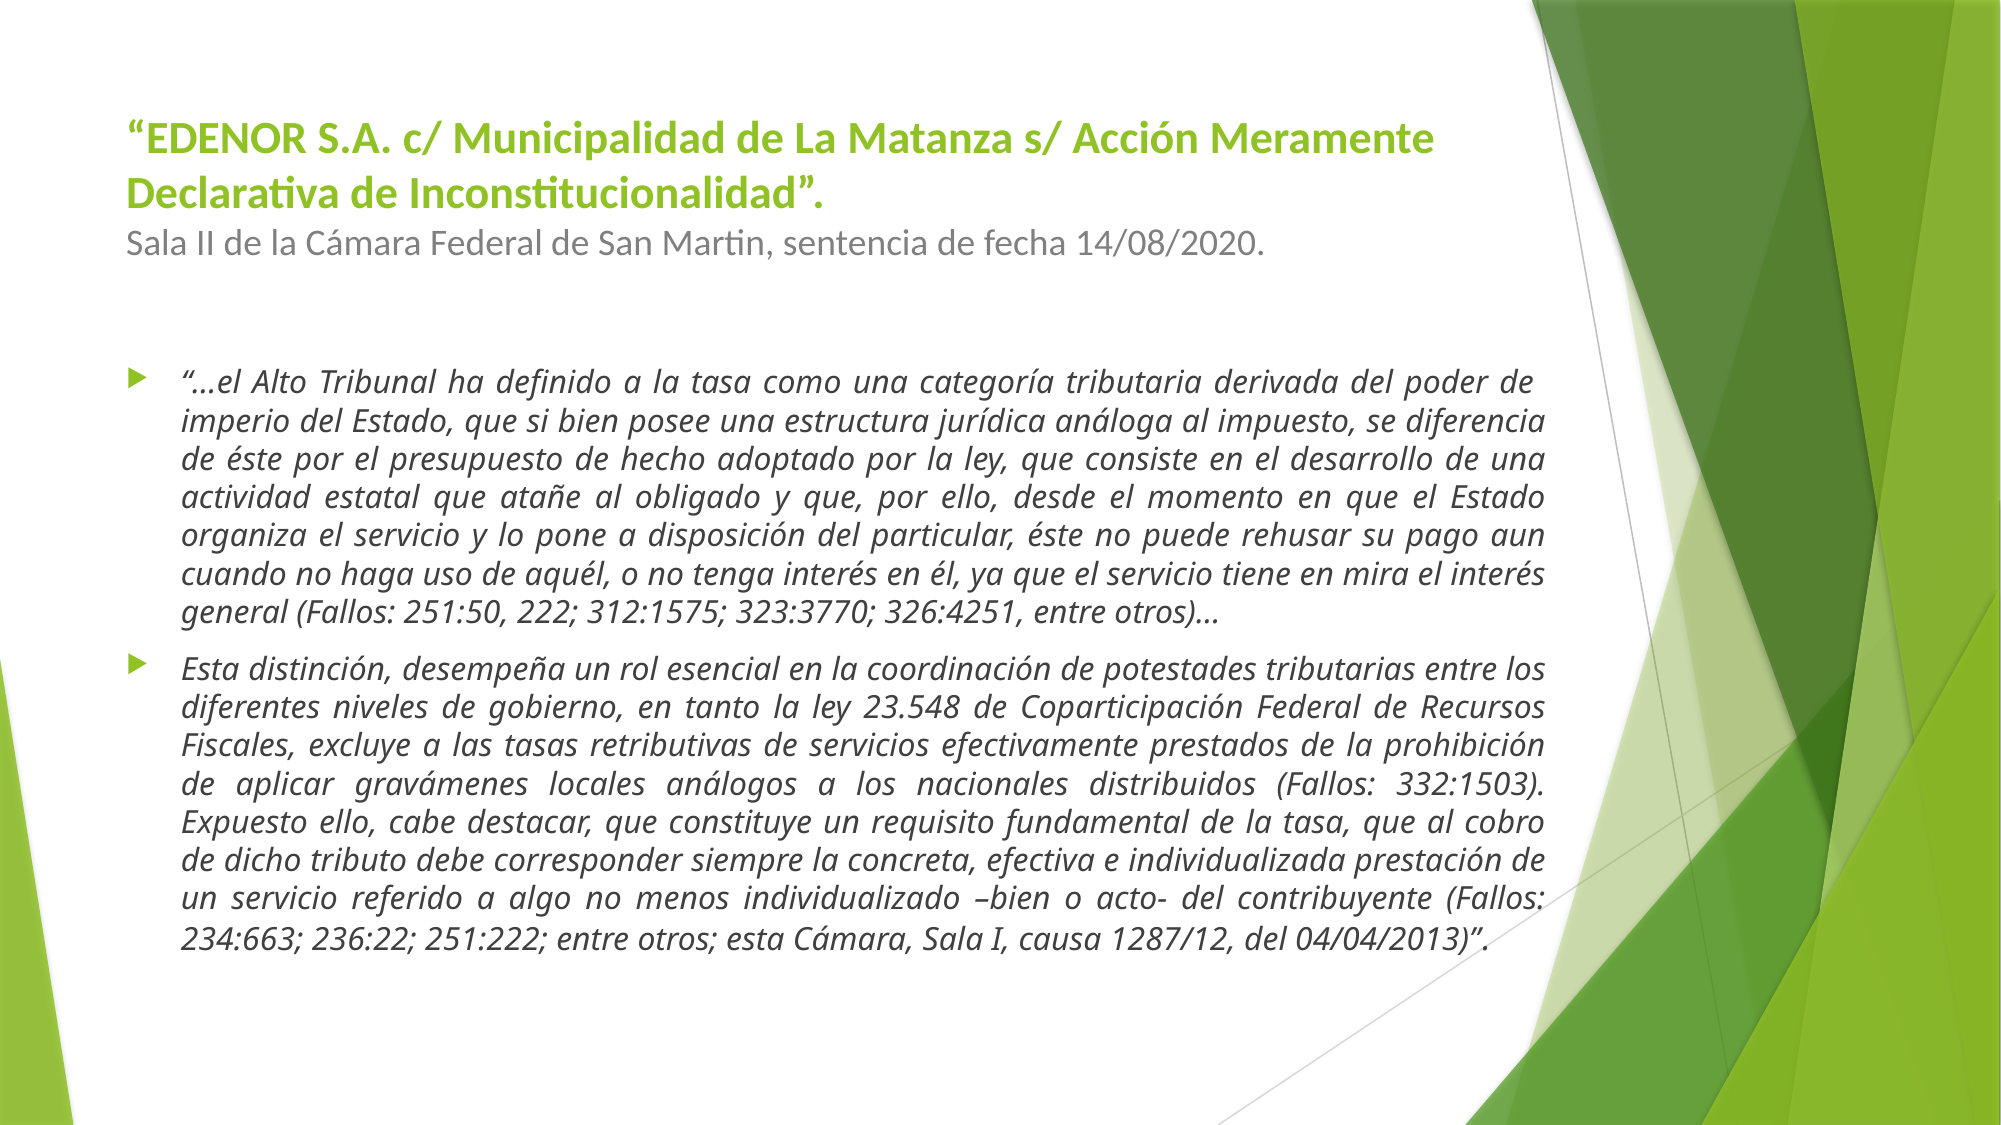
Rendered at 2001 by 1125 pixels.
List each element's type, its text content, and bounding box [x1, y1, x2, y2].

list “…el Alto Tribunal ha definido a la tasa como una categoría tributaria derivada del poder de imperio del Estado, que si bien posee una estructura jurídica análoga al impuesto, se diferencia de éste por el presupuesto de hecho adoptado por la ley, que consiste en el desarrollo de una actividad estatal que atañe al obligado y que, por ello, desde el momento en que el Estado organiza el servicio y lo pone a disposición del particular, éste no puede rehusar su pago aun cuando no haga uso de aquél, o no tenga interés en él, ya que el servicio tiene en mira el interés general (Fallos: 251:50, 222; 312:1575; 323:3770; 326:4251, entre otros)… Esta distinción, desempeña un rol esencial en la coordinación de potestades tributarias entre los diferentes niveles de gobierno, en tanto la ley 23.548 de Coparticipación Federal de Recursos Fiscales, excluye a las tasas retributivas de servicios efectivamente prestados de la prohibición de aplicar gravámenes locales análogos a los nacionales distribuidos (Fallos: 332:1503). Expuesto ello, cabe destacar, que constituye un requisito fundamental de la tasa, que al cobro de dicho tributo debe corresponder siempre la concreta, efectiva e individualizada prestación de un servicio referido a algo no menos individualizado –bien o acto- del contribuyente (Fallos: 234:663; 236:22; 251:222; entre otros; esta Cámara, Sala I, causa 1287/12, del 04/04/2013)”. [111, 354, 1563, 1021]
title “EDENOR S.A. c/ Municipalidad de La Matanza s/ Acción Meramente Declarativa de Inconstitucionalidad”. Sala II de la Cámara Federal de San Martin, sentencia de fecha 14/08/2020. [111, 99, 1550, 317]
